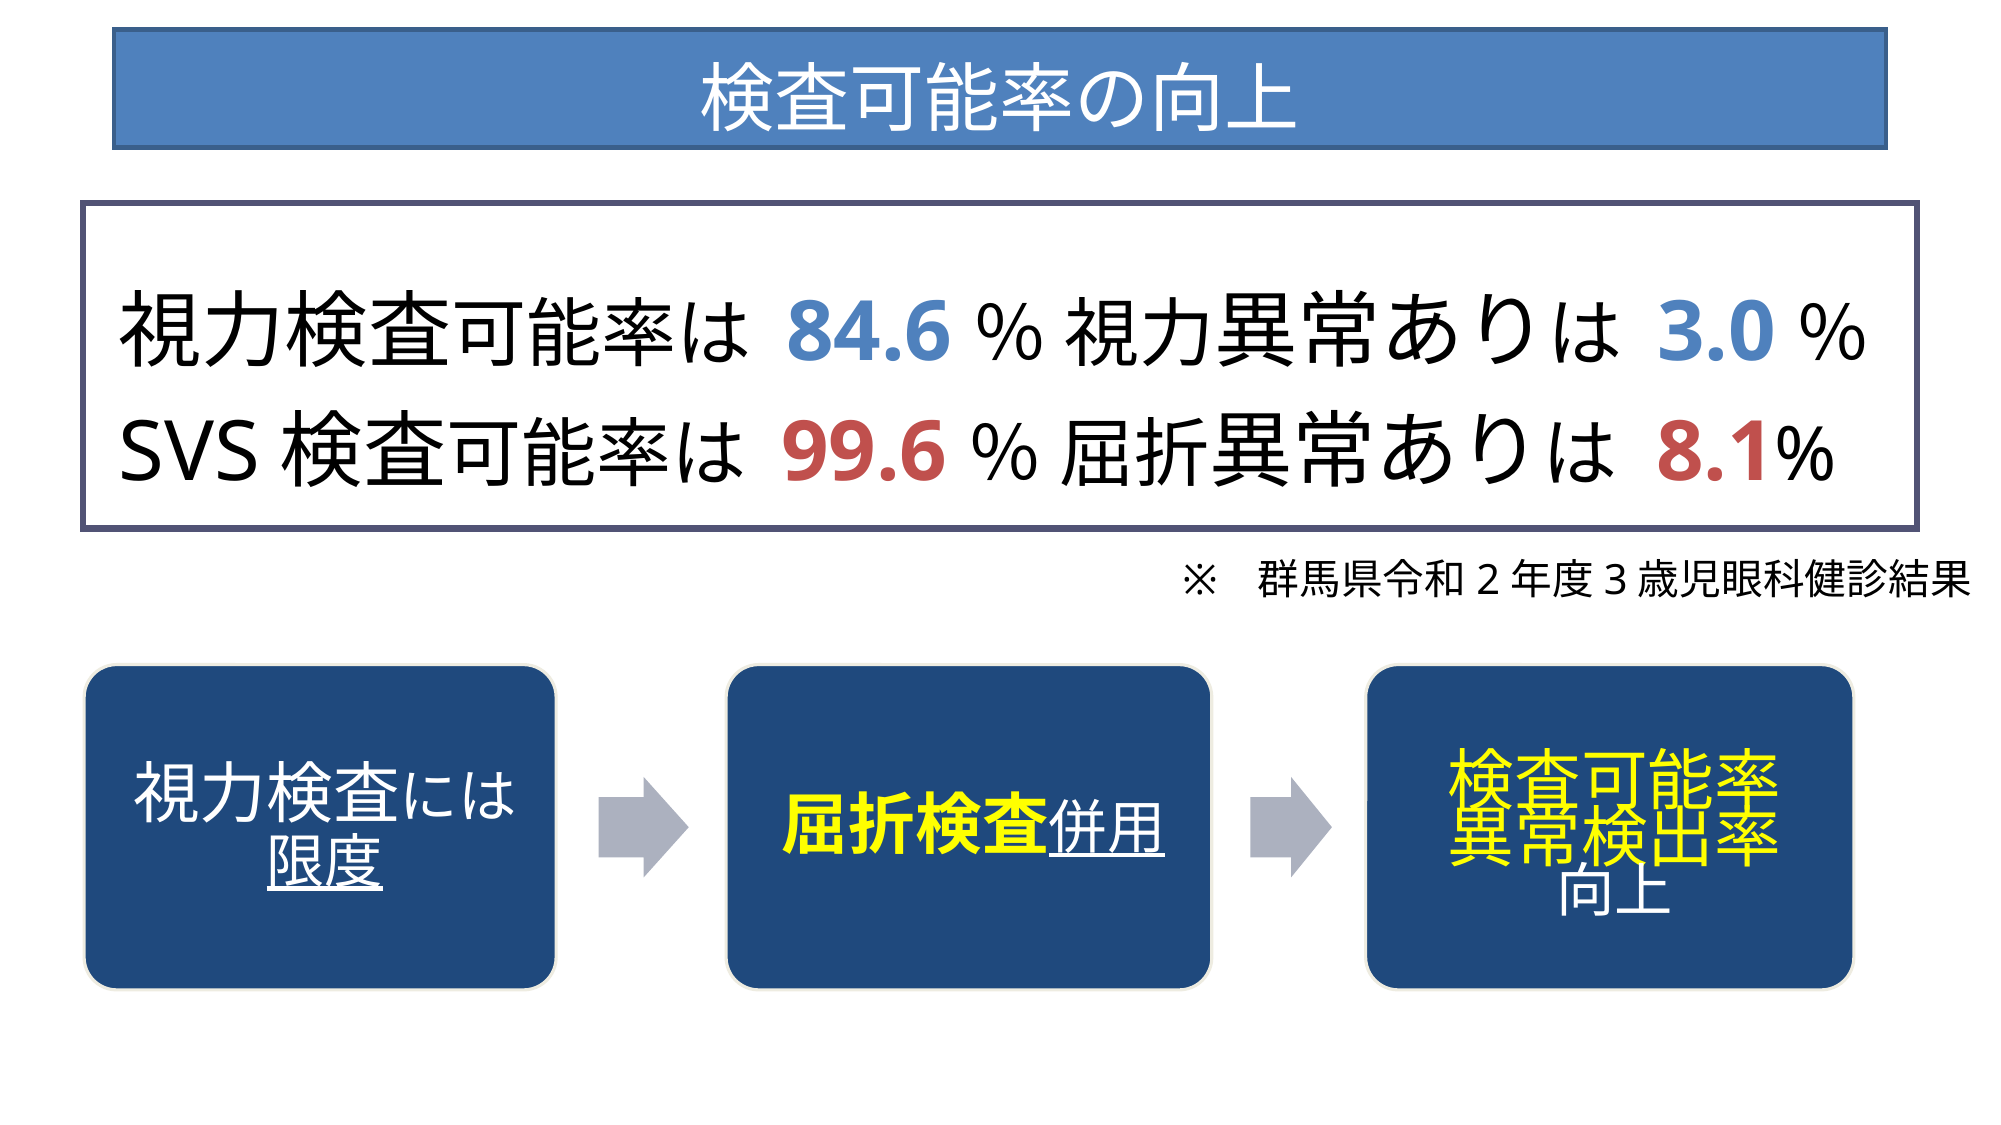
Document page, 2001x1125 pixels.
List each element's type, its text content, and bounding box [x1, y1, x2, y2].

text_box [83, 664, 1855, 990]
text_box 検査可能率の向上 [113, 28, 1887, 149]
text_box 群馬県令和2年度3歳児眼科健診結果 [1167, 535, 1995, 611]
text_box 視力検査可能率は 84.6％ 視力異常ありは 3.0％ SVS検査可能率は 99.6％ 屈折異常ありは 8.1% [82, 202, 1918, 529]
text_box [681, 149, 713, 159]
